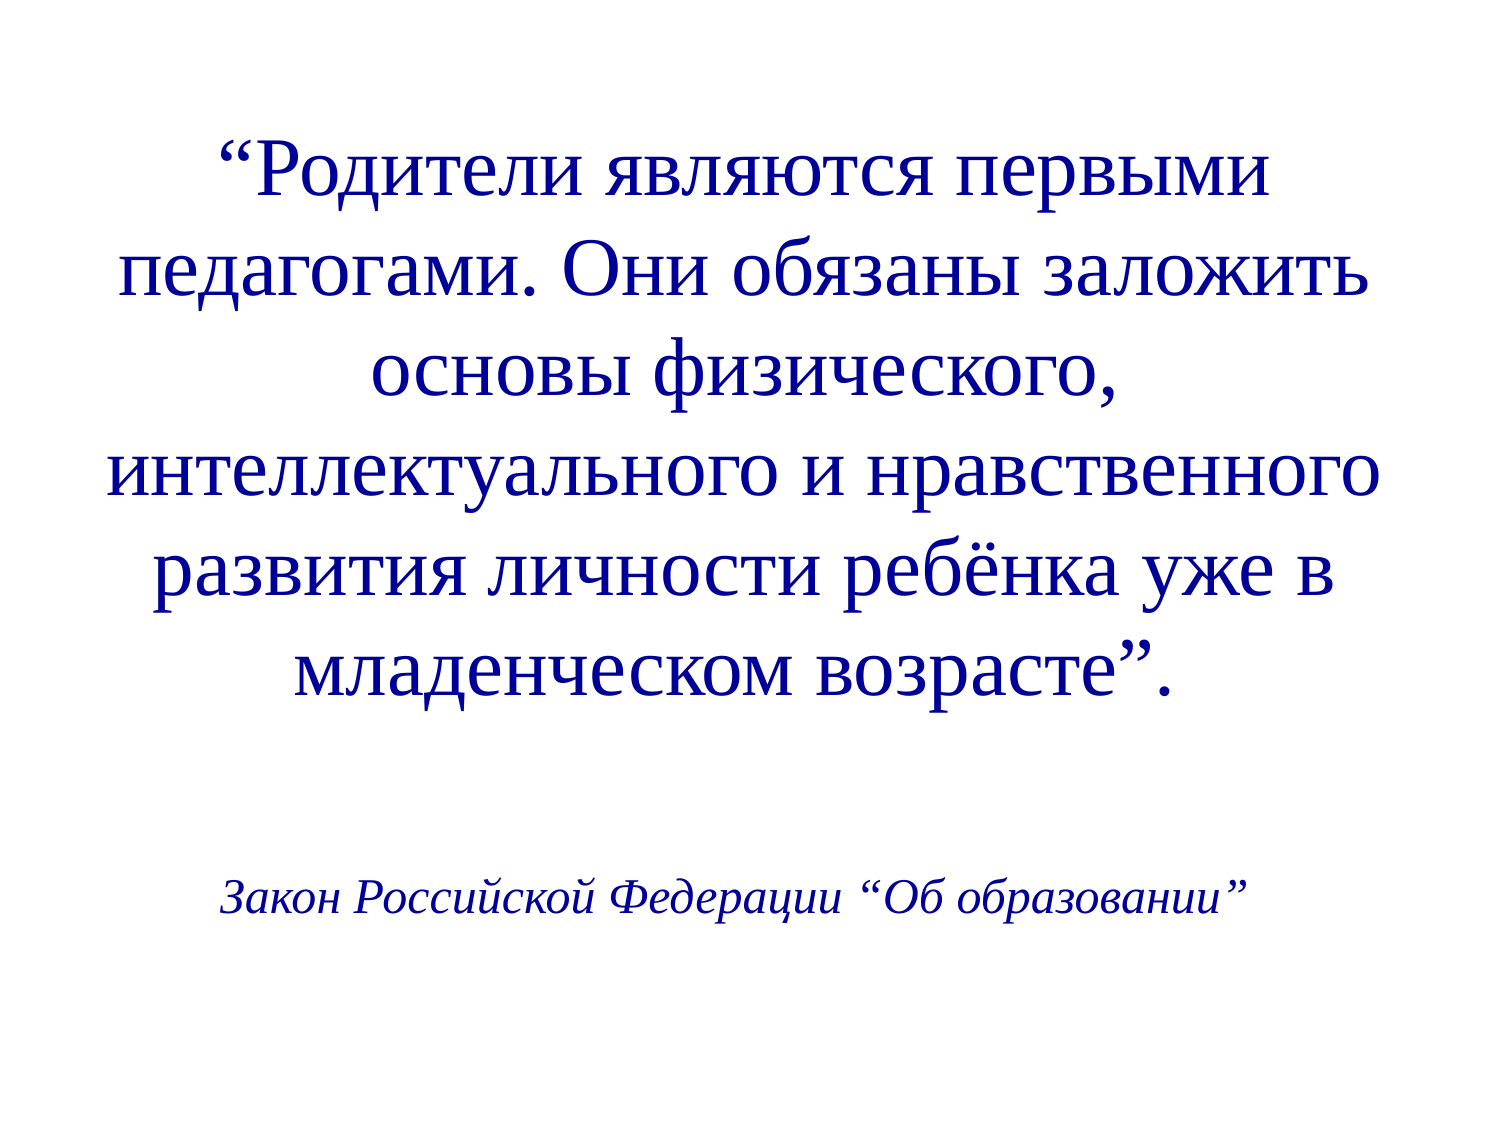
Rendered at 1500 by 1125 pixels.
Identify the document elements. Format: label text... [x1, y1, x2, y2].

title “Родители являются первыми педагогами. Они обязаны заложить основы физического, интеллектуального и нравственного развития личности ребёнка уже в младенческом возрасте”. Закон Российской Федерации “Об образовании” [64, 45, 1425, 1000]
